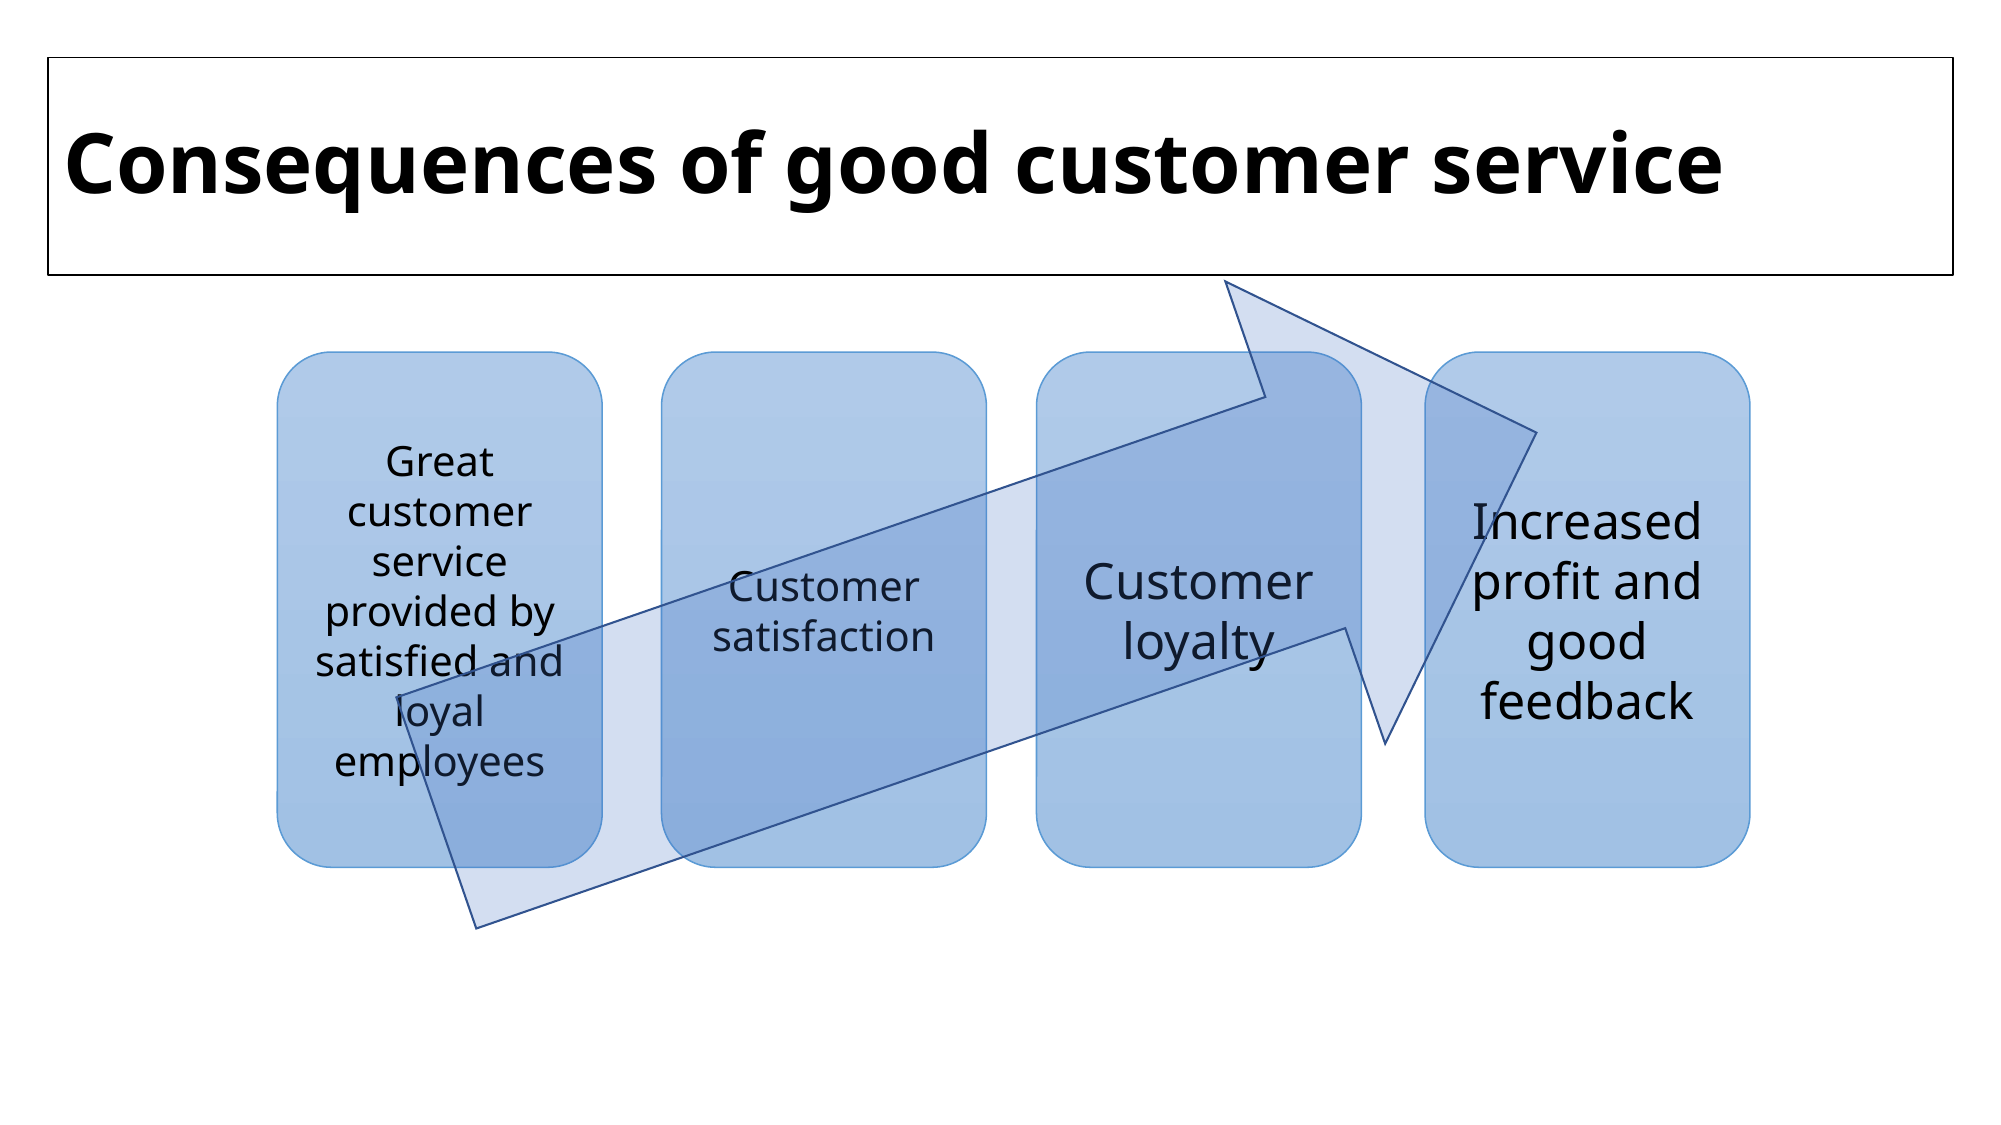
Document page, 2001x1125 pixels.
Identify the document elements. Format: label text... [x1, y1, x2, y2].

text_box Customer loyalty [1036, 352, 1264, 475]
text_box Great customer service provided by satisfied and loyal employees [277, 352, 603, 868]
text_box [396, 281, 1537, 929]
text_box Increased profit and good feedback [1425, 352, 1750, 868]
text_box Customer satisfaction [661, 352, 987, 605]
text_box Customer satisfaction [684, 753, 987, 868]
title Consequences of good customer service [48, 57, 1953, 276]
text_box Customer loyalty [1036, 629, 1362, 868]
